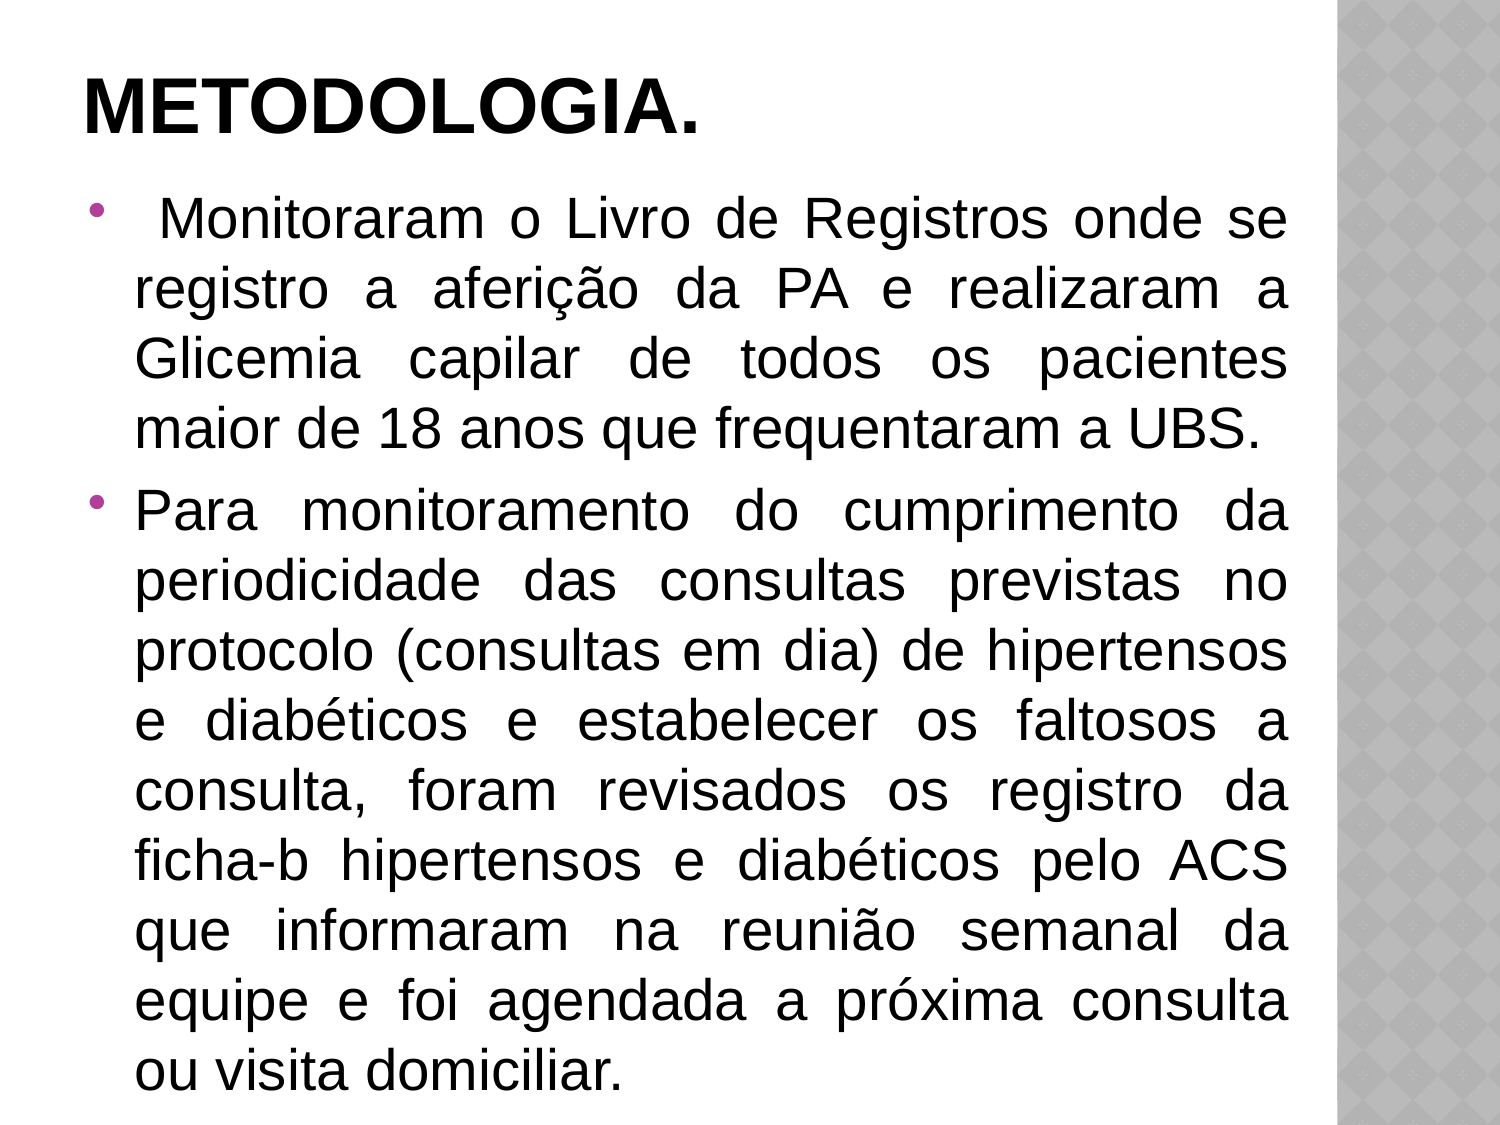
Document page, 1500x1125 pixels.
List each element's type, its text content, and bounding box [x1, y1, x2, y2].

list Monitoraram o Livro de Registros onde se registro a aferição da PA e realizaram a Glicemia capilar de todos os pacientes maior de 18 anos que frequentaram a UBS. Para monitoramento do cumprimento da periodicidade das consultas previstas no protocolo (consultas em dia) de hipertensos e diabéticos e estabelecer os faltosos a consulta, foram revisados os registro da ficha-b hipertensos e diabéticos pelo ACS que informaram na reunião semanal da equipe e foi agendada a próxima consulta ou visita domiciliar. [75, 172, 1306, 1106]
title Metodologia. [75, 45, 1425, 149]
